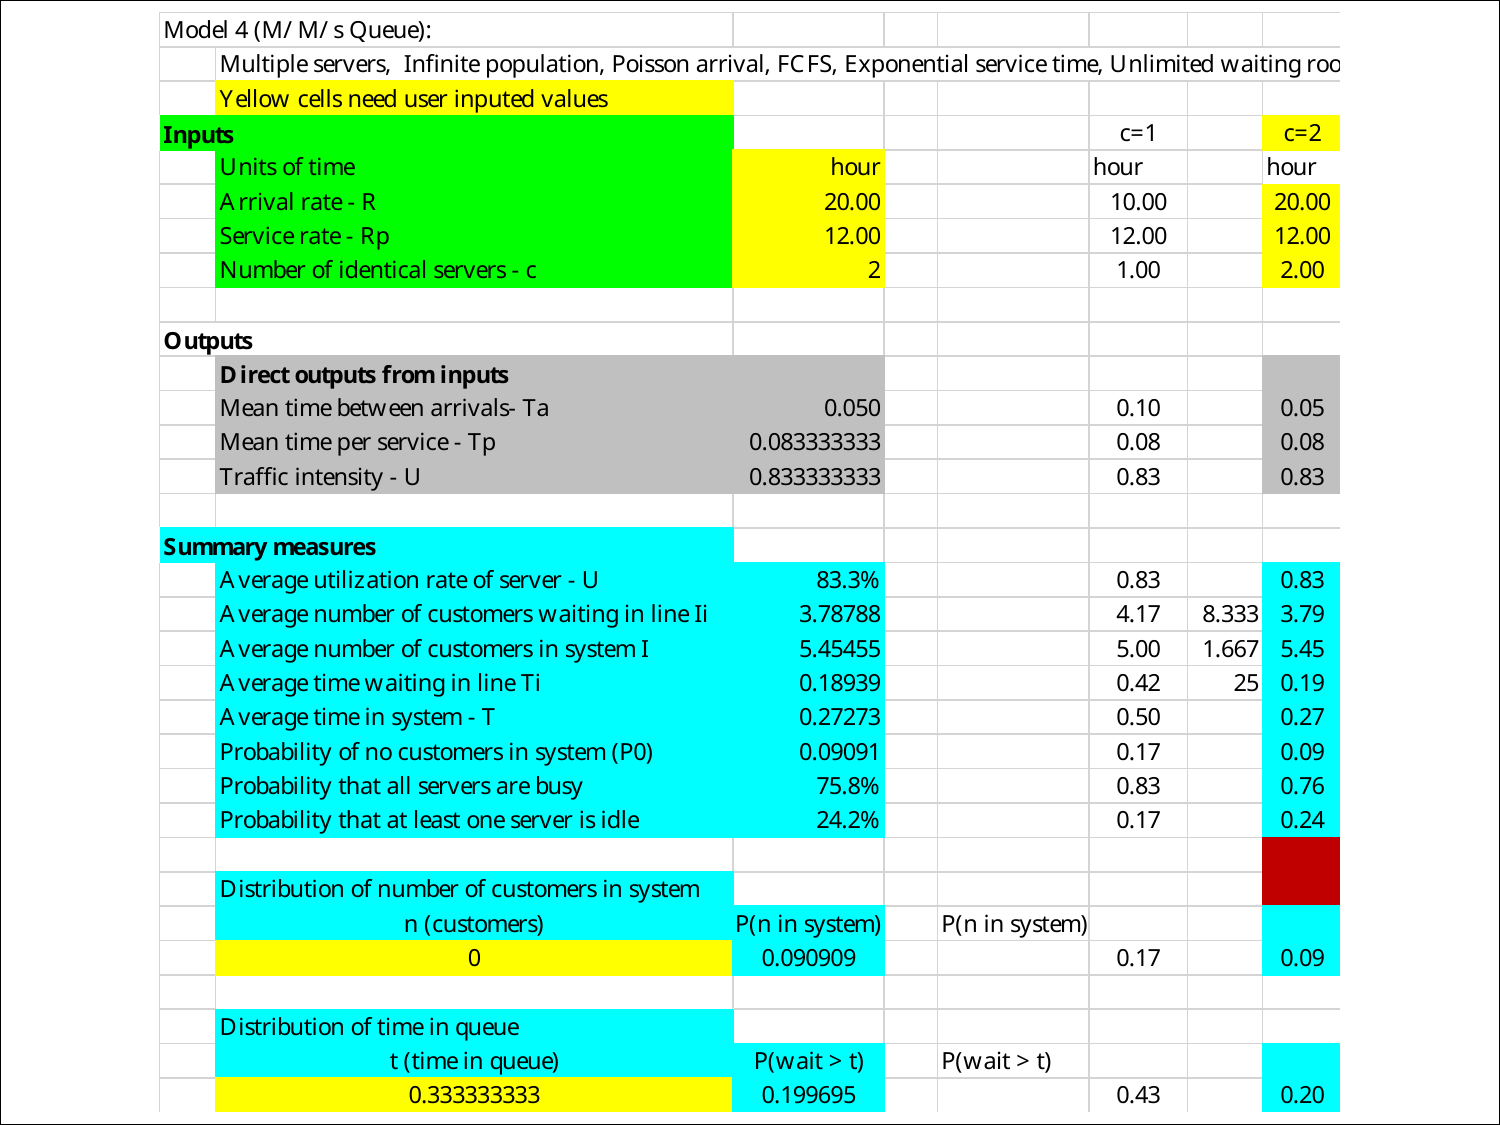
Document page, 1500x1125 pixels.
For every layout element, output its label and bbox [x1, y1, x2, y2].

text_box [0, 0, 1500, 1125]
text_box [158, 11, 1342, 1114]
